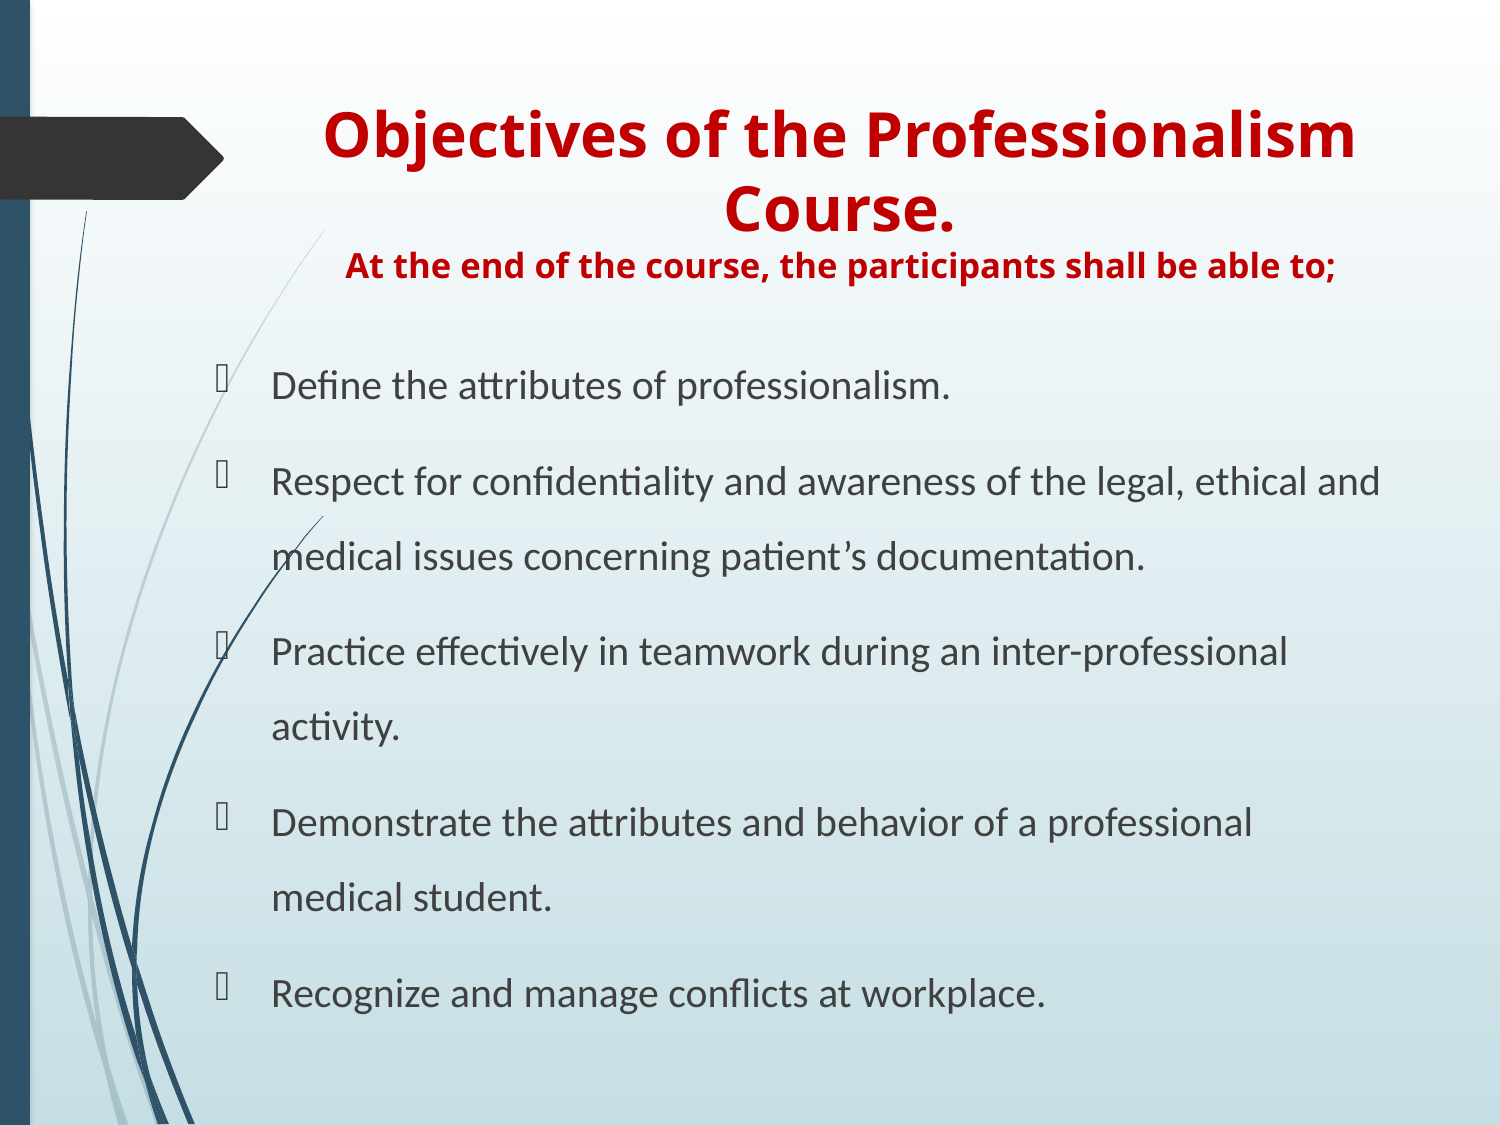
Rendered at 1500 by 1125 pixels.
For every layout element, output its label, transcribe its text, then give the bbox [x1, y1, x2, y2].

list Define the attributes of professionalism. Respect for confidentiality and awareness of the legal, ethical and medical issues concerning patient’s documentation. Practice effectively in teamwork during an inter-professional activity. Demonstrate the attributes and behavior of a professional medical student. Recognize and manage conflicts at workplace. [200, 324, 1407, 1013]
title Objectives of the Professionalism Course. At the end of the course, the participants shall be able to; [300, 87, 1381, 298]
